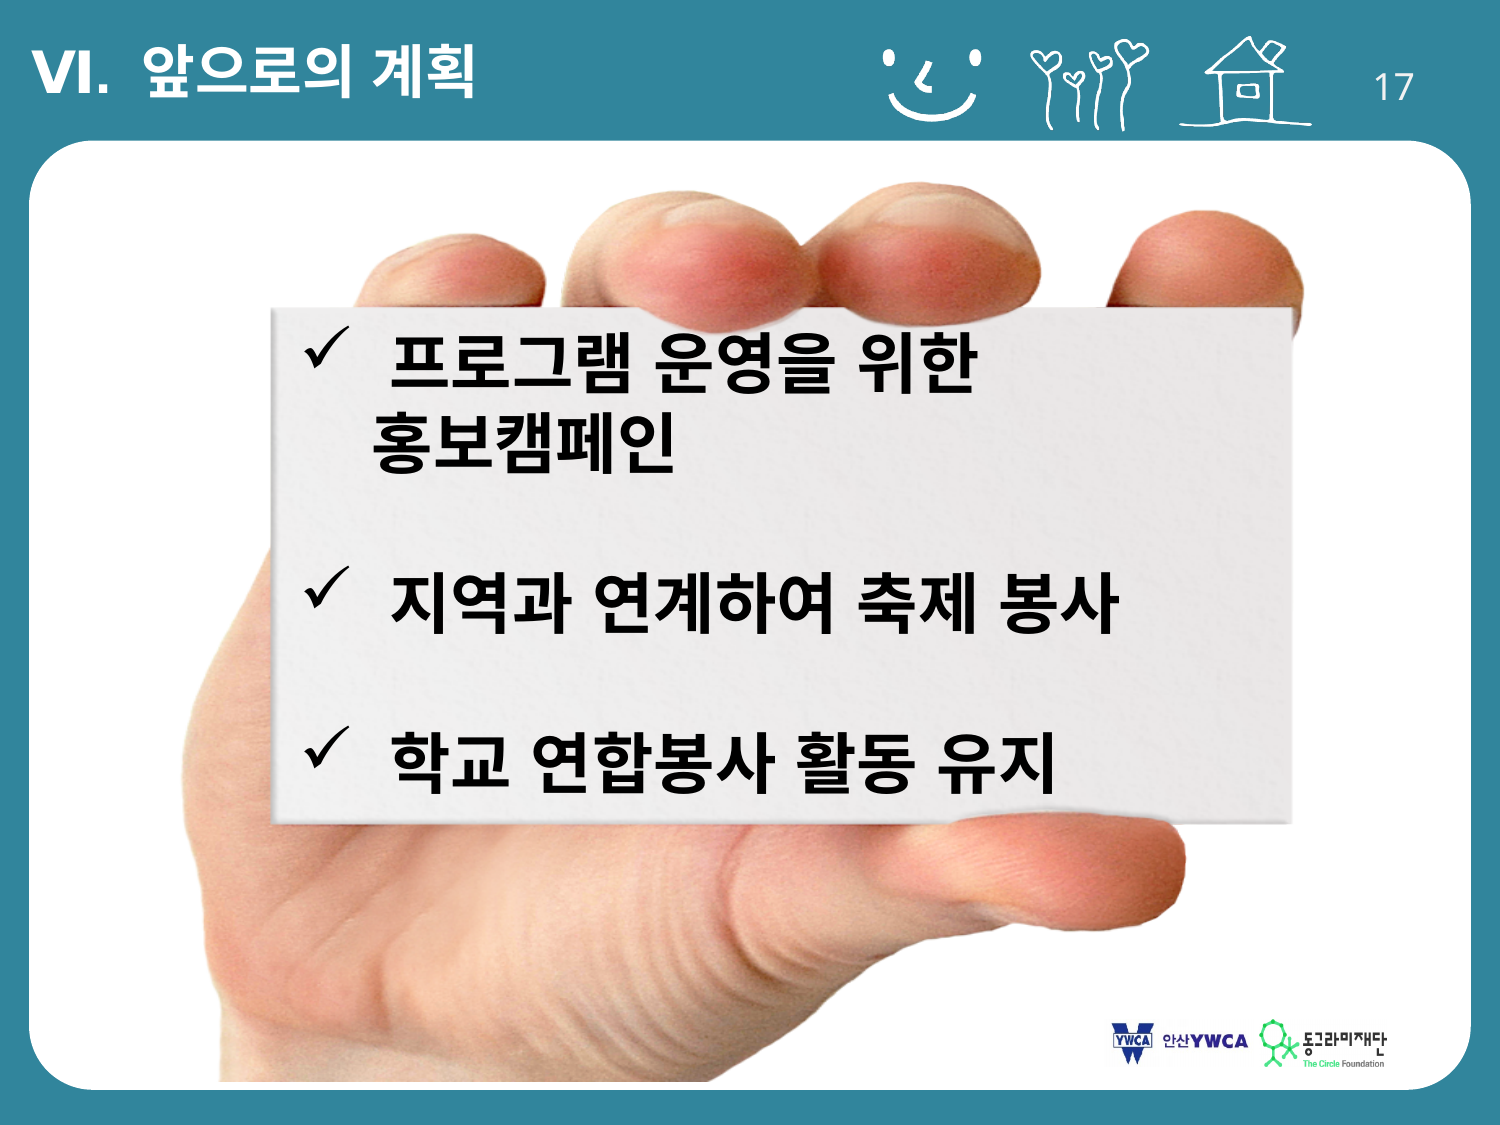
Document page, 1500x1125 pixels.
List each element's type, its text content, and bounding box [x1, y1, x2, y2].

text_box Ⅵ. 앞으로의 계획 [0, 0, 856, 138]
picture [0, 23, 1500, 1083]
